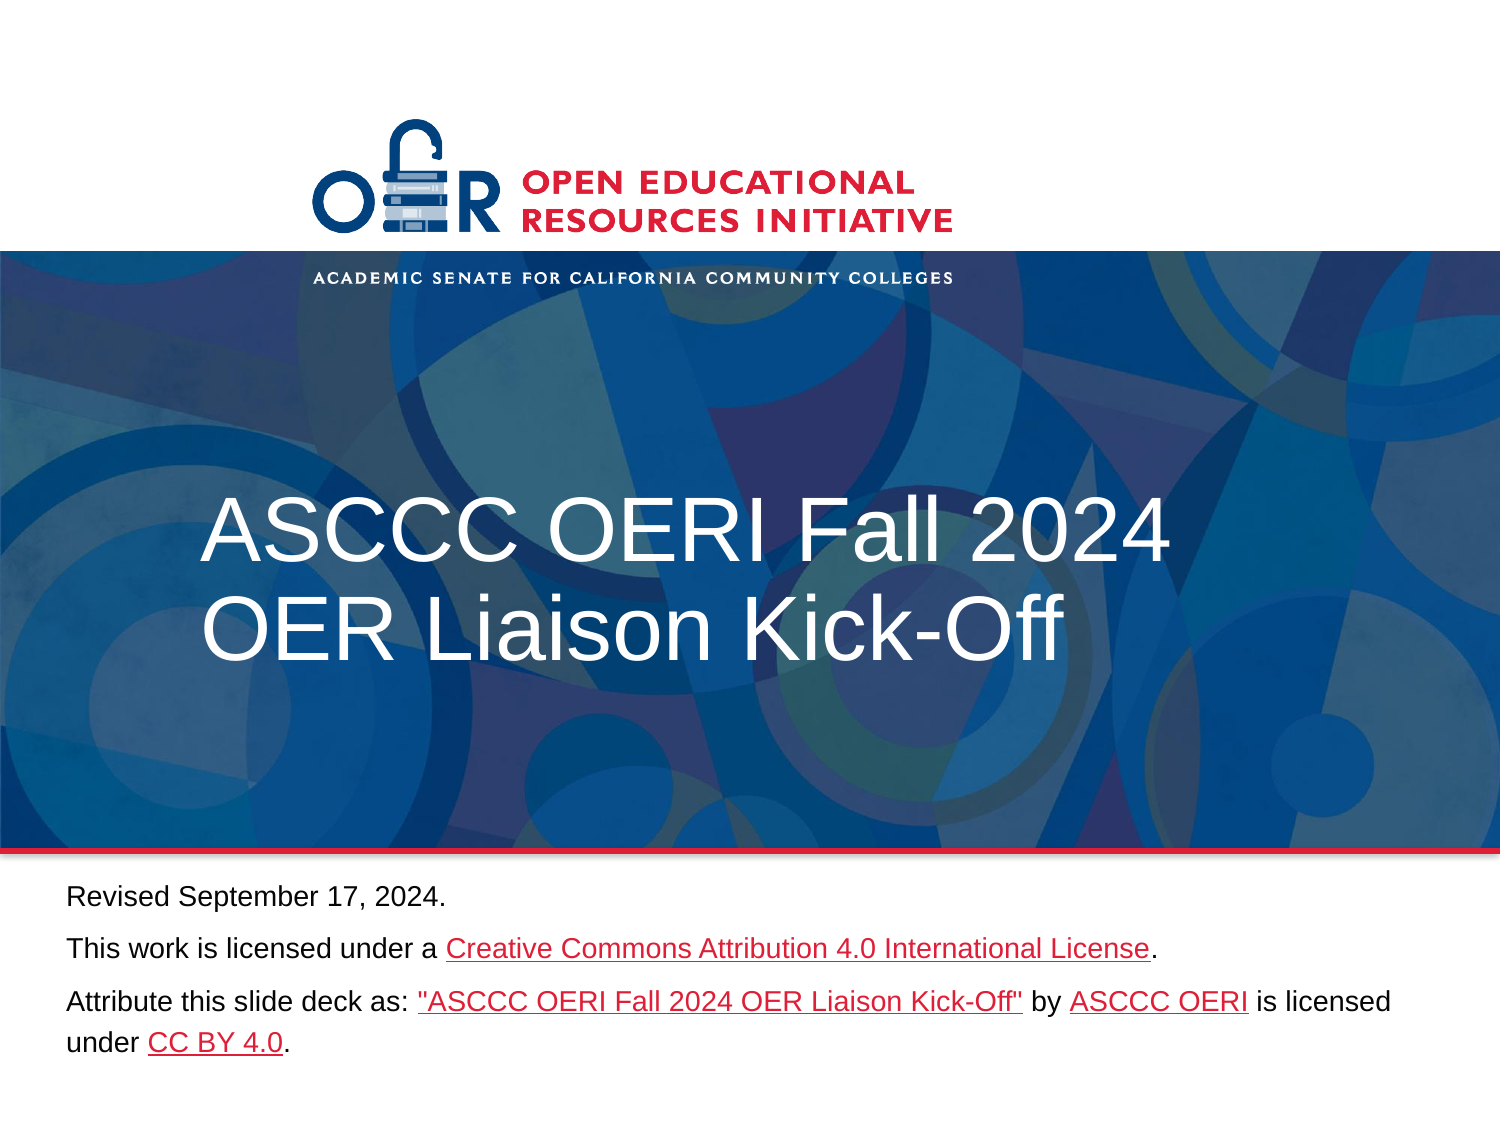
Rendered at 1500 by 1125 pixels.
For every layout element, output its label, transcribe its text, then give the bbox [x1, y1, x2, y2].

subtitle Revised September 17, 2024. This work is licensed under a Creative Commons Attribution 4.0 International License. Attribute this slide deck as: "ASCCC OERI Fall 2024 OER Liaison Kick-Off" by ASCCC OERI is licensed under CC BY 4.0. [51, 856, 1420, 1075]
picture [0, 96, 1500, 848]
title ASCCC OERI Fall 2024 OER Liaison Kick-Off [185, 272, 1341, 681]
